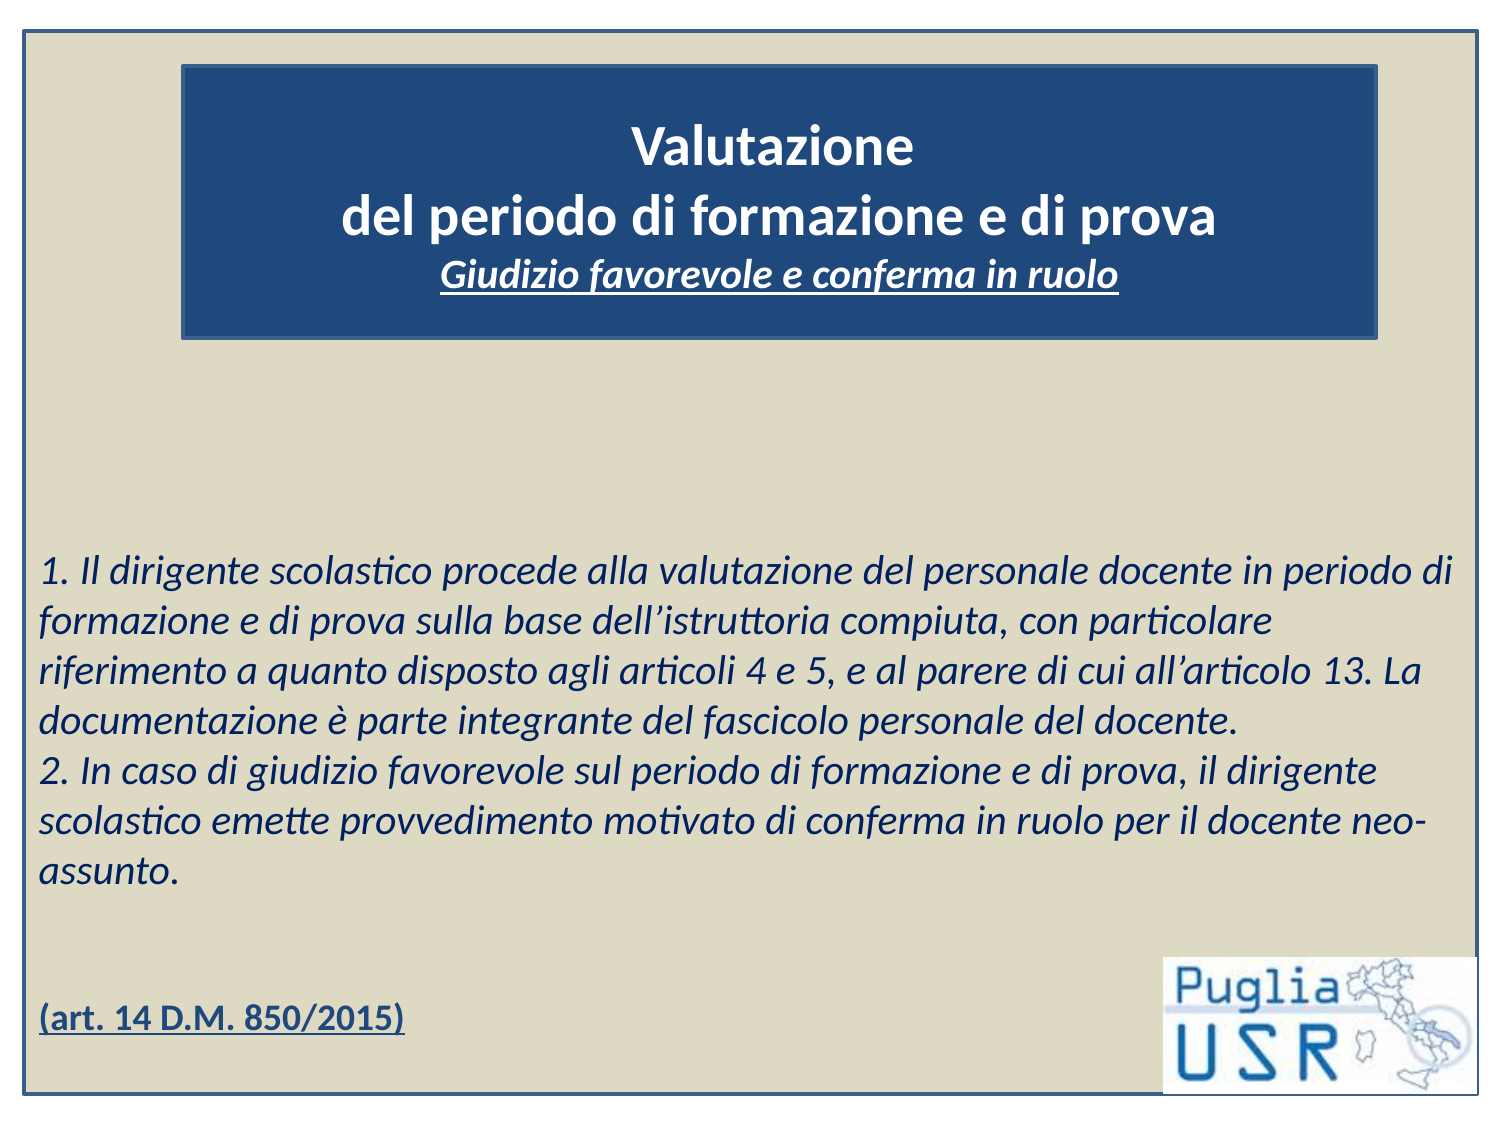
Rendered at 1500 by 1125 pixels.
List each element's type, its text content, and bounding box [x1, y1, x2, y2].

picture [1163, 957, 1477, 1094]
text_box 1. Il dirigente scolastico procede alla valutazione del personale docente in periodo di formazione e di prova sulla base dell’istruttoria compiuta, con particolare riferimento a quanto disposto agli articoli 4 e 5, e al parere di cui all’articolo 13. La documentazione è parte integrante del fascicolo personale del docente. 2. In caso di giudizio favorevole sul periodo di formazione e di prova, il dirigente scolastico emette provvedimento motivato di conferma in ruolo per il docente neo-assunto. (art. 14 D.M. 850/2015) [22, 29, 1479, 1096]
text_box Valutazione del periodo di formazione e di prova Giudizio favorevole e conferma in ruolo [181, 64, 1378, 340]
